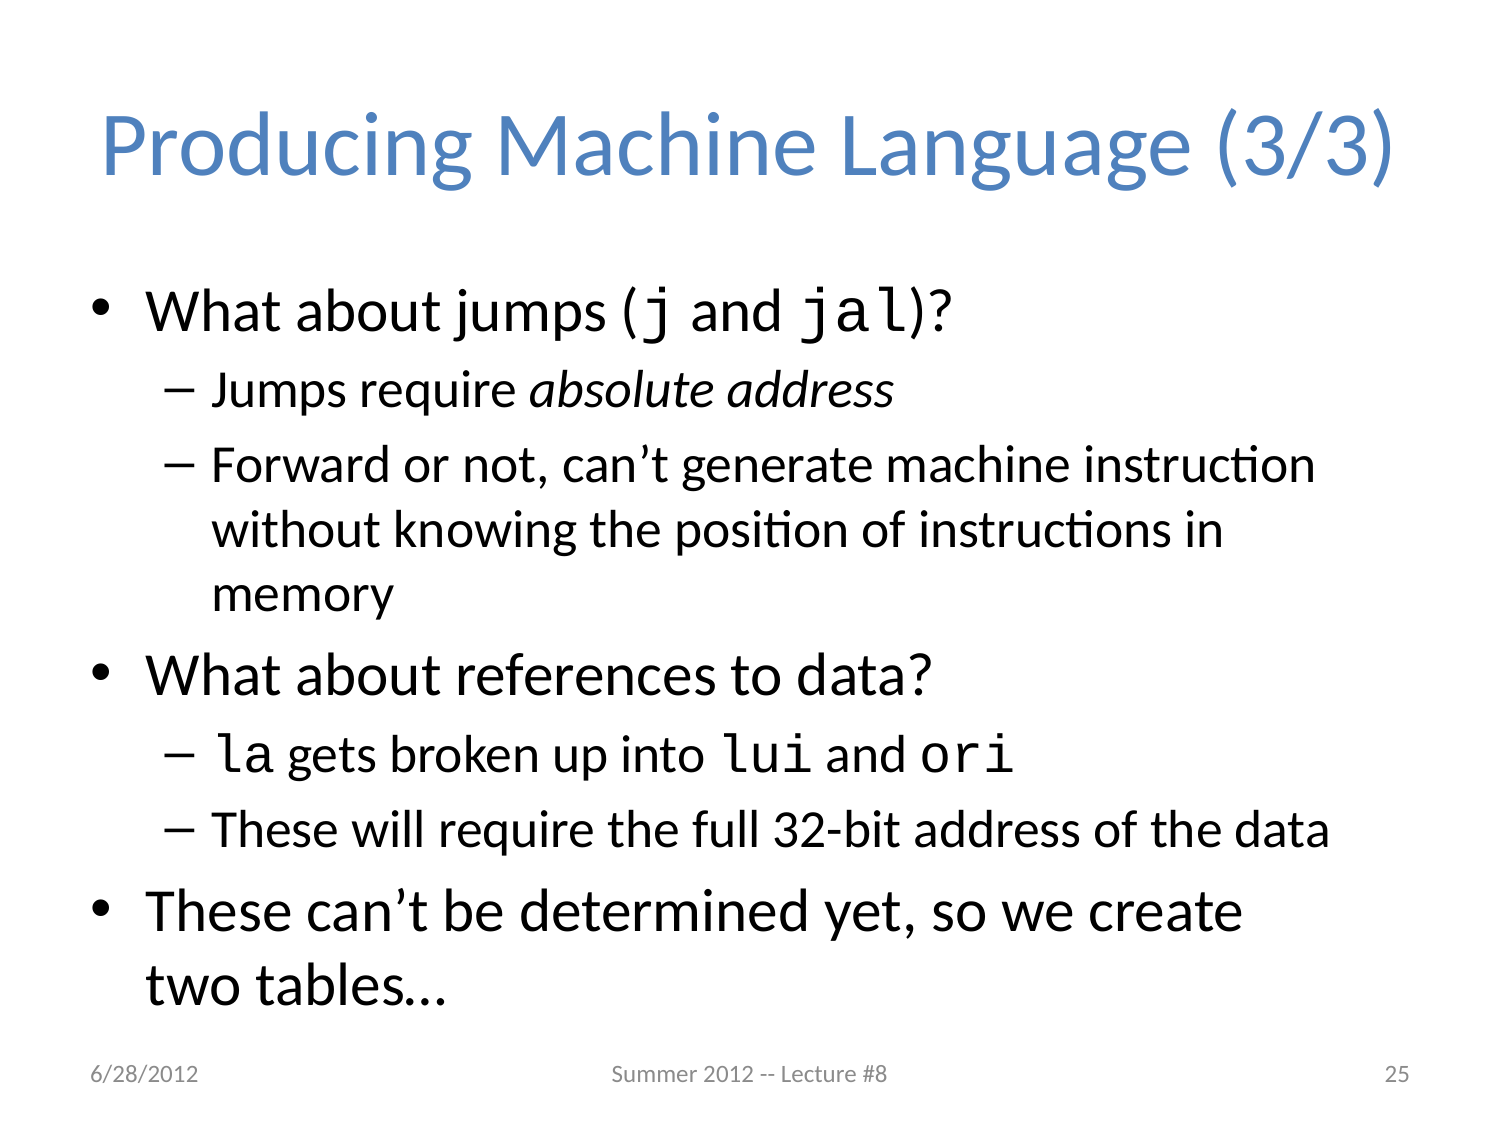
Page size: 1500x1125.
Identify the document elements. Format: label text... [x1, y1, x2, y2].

list What about jumps (j and jal)? Jumps require absolute address Forward or not, can’t generate machine instruction without knowing the position of instructions in memory What about references to data? la gets broken up into lui and ori These will require the full 32-bit address of the data These can’t be determined yet, so we create two tables… [75, 262, 1363, 1073]
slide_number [75, 1042, 425, 1103]
footer Summer 2012 -- Lecture #8 [512, 1042, 988, 1103]
slide_number 25 [1074, 1042, 1425, 1103]
title Producing Machine Language (3/3) [75, 45, 1425, 233]
